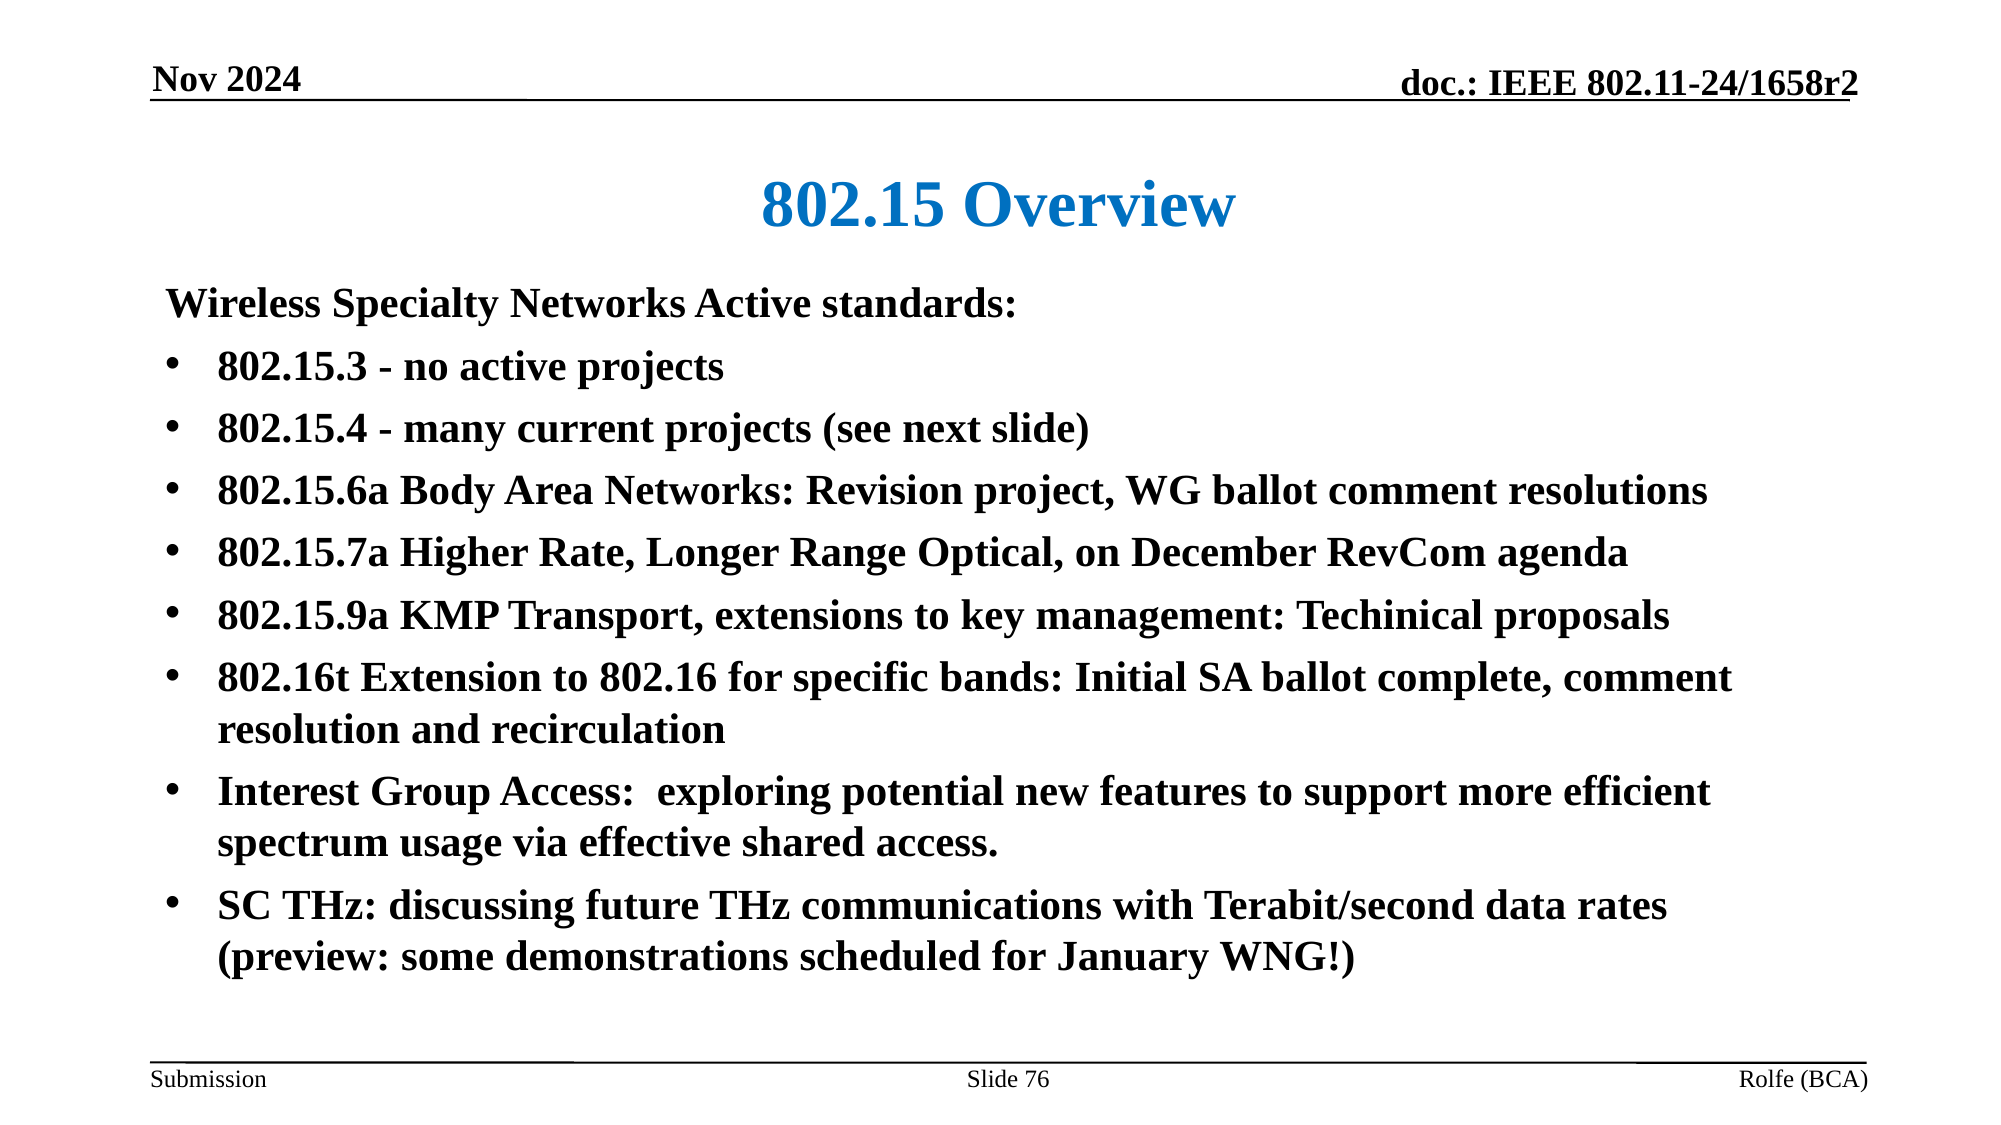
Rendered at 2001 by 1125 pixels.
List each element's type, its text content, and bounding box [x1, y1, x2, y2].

slide_number Slide 76 [950, 1061, 1067, 1123]
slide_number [152, 54, 563, 100]
footer Rolfe (BCA) [1171, 1061, 1869, 1093]
title 802.15 Overview [149, 112, 1850, 266]
list Wireless Specialty Networks Active standards: 802.15.3 - no active projects 802.15.4 - many current projects (see next slide) 802.15.6a Body Area Networks: Revision project, WG ballot comment resolutions 802.15.7a Higher Rate, Longer Range Optical, on December RevCom agenda 802.15.9a KMP Transport, extensions to key management: Techinical proposals 802.16t Extension to 802.16 for specific bands: Initial SA ballot complete, comment resolution and recirculation Interest Group Access: exploring potential new features to support more efficient spectrum usage via effective shared access. SC THz: discussing future THz communications with Terabit/second data rates (preview: some demonstrations scheduled for January WNG!) [149, 266, 1850, 1000]
